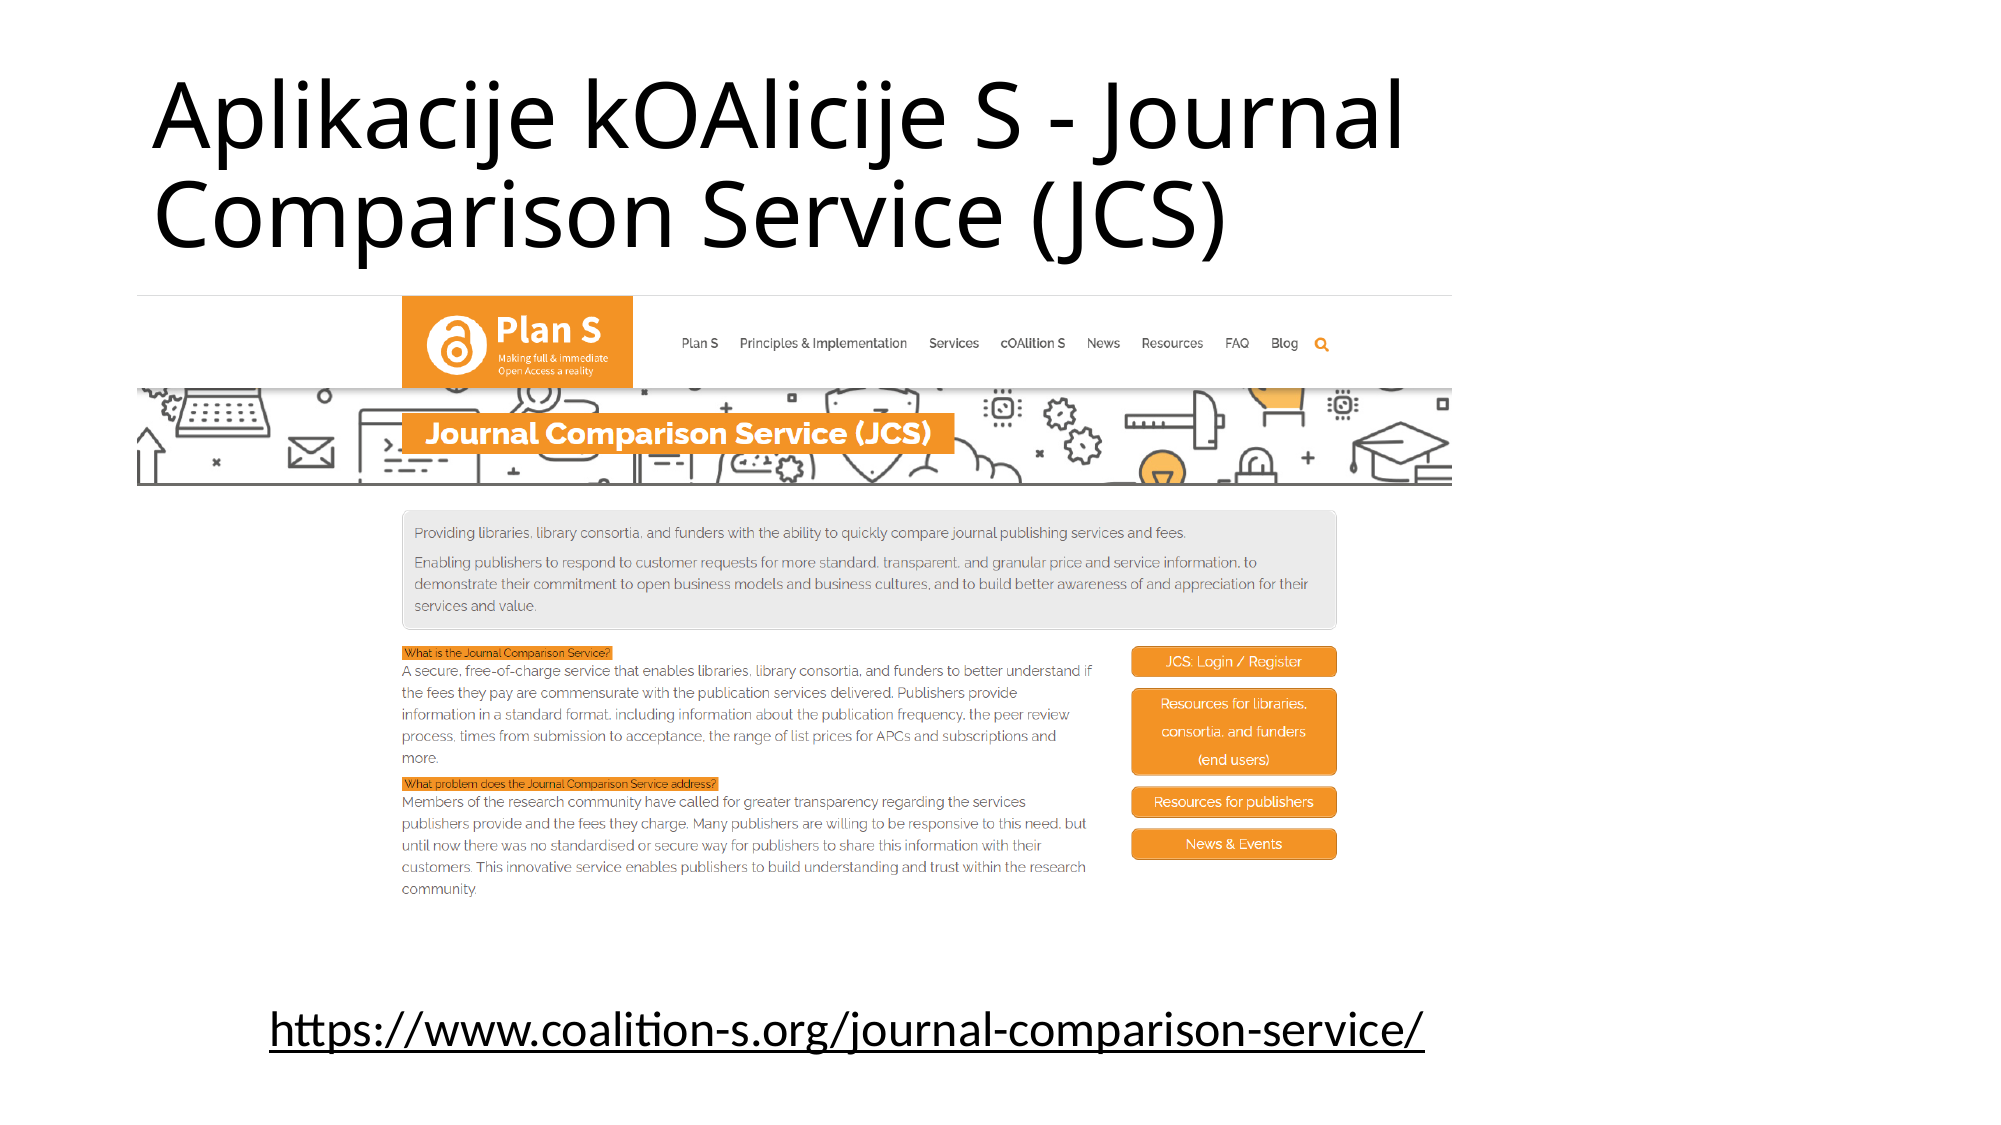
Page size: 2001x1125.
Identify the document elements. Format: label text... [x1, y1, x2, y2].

picture [137, 295, 1452, 935]
title Aplikacije kOAlicije S - Journal Comparison Service (JCS) [137, 59, 1863, 278]
text_box https://www.coalition-s.org/journal-comparison-service/ [254, 989, 1452, 1064]
